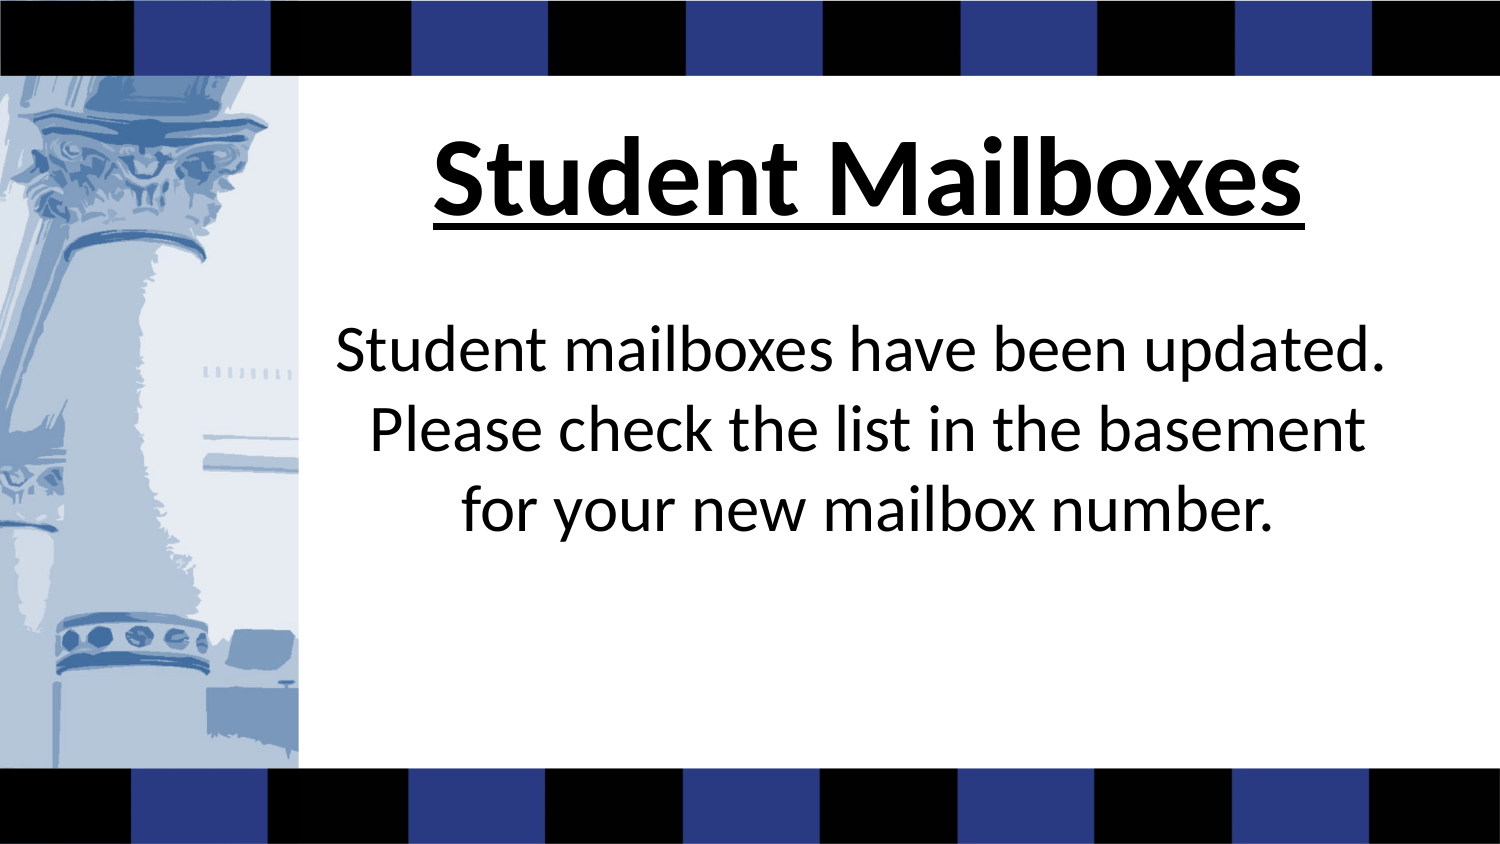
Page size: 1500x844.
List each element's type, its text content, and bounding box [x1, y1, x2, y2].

list Student mailboxes have been updated. Please check the list in the basement for your new mailbox number. [312, 296, 1425, 792]
picture [0, 769, 1499, 843]
picture [2, 1, 1500, 75]
title Student Mailboxes [312, 119, 1425, 222]
